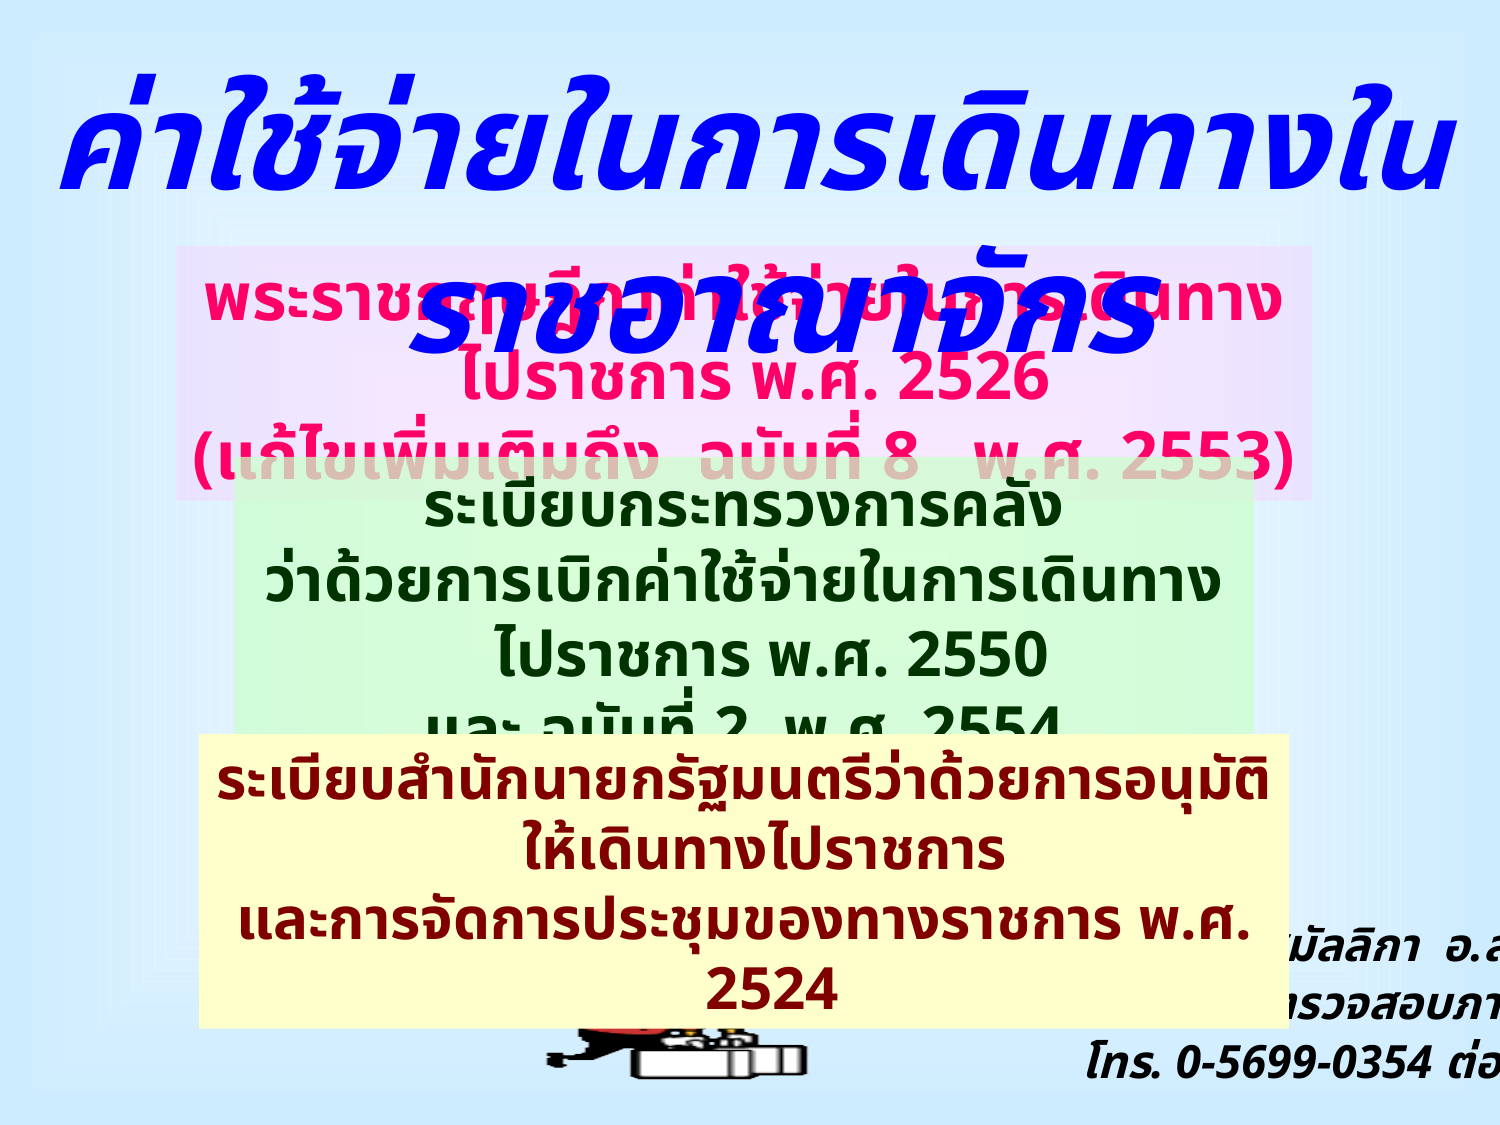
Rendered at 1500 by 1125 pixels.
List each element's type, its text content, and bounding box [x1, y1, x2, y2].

text_box ค่าใช้จ่ายในการเดินทางในราชอาณาจักร [23, 46, 1477, 387]
text_box สุมัลลิกา อ.สงวน สสจ.พิจิตร (ตรวจสอบภายใน) โทร. 0-5699-0354 ต่อ 103 [904, 914, 1500, 1096]
text_box ระเบียบกระทรวงการคลัง ว่าด้วยการเบิกค่าใช้จ่ายในการเดินทางไปราชการ พ.ศ. 2550 และ ฉบับที่ 2 พ.ศ. 2554 [234, 456, 1254, 734]
text_box ระเบียบสำนักนายกรัฐมนตรีว่าด้วยการอนุมัติให้เดินทางไปราชการ และการจัดการประชุมของทางราชการ พ.ศ. 2524 [199, 734, 1289, 1029]
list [456, 925, 903, 1091]
text_box พระราชกฤษฎีกาค่าใช้จ่ายในการเดินทางไปราชการ พ.ศ. 2526 (แก้ไขเพิ่มเติมถึง ฉบับที่ 8 พ.ศ. 2553) [175, 387, 1313, 501]
